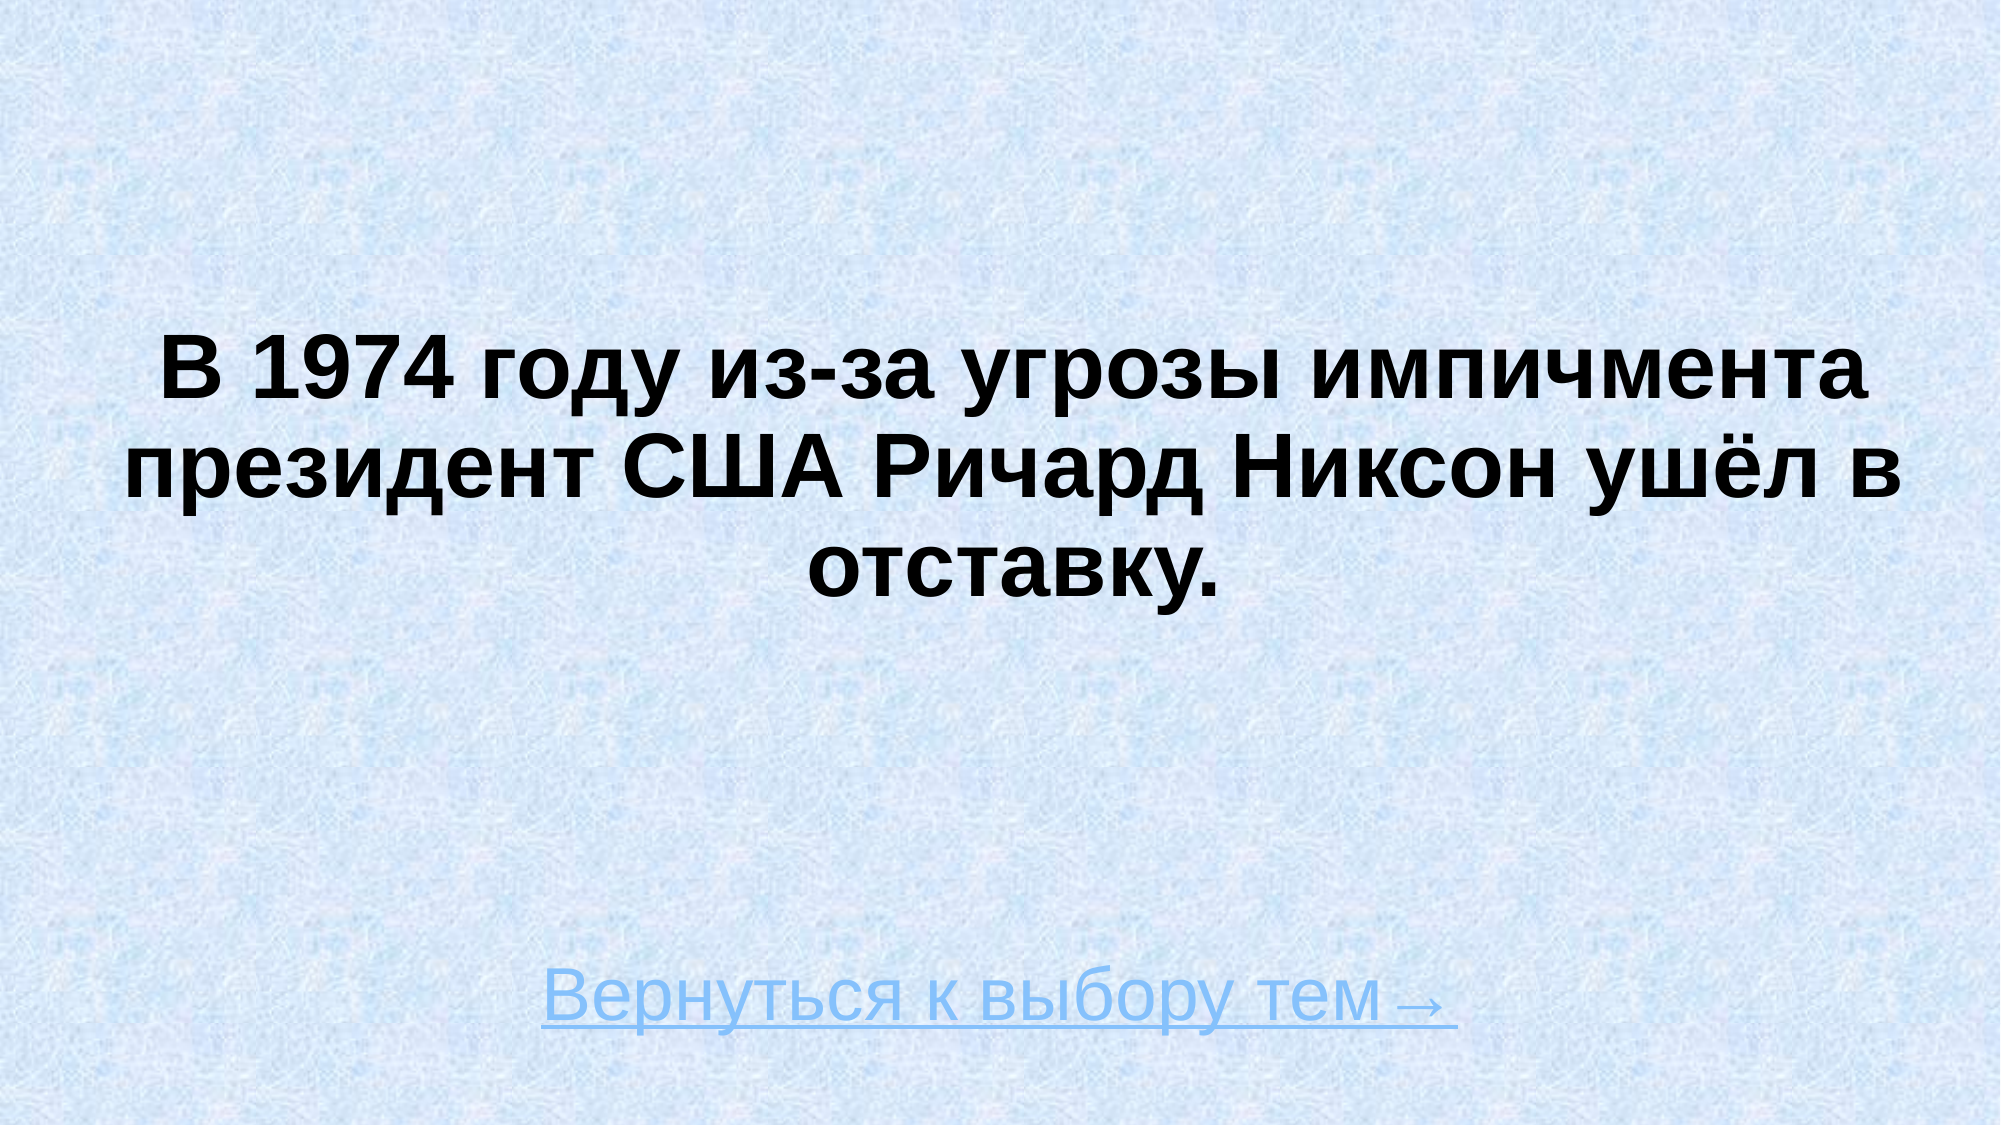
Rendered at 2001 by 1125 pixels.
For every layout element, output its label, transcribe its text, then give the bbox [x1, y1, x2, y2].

text_box Вернуться к выбору тем→ [526, 938, 1474, 1043]
title В 1974 году из-за угрозы импичмента президент США Ричард Никсон ушёл в отставку. [66, 44, 1963, 891]
picture [0, 0, 2001, 1125]
